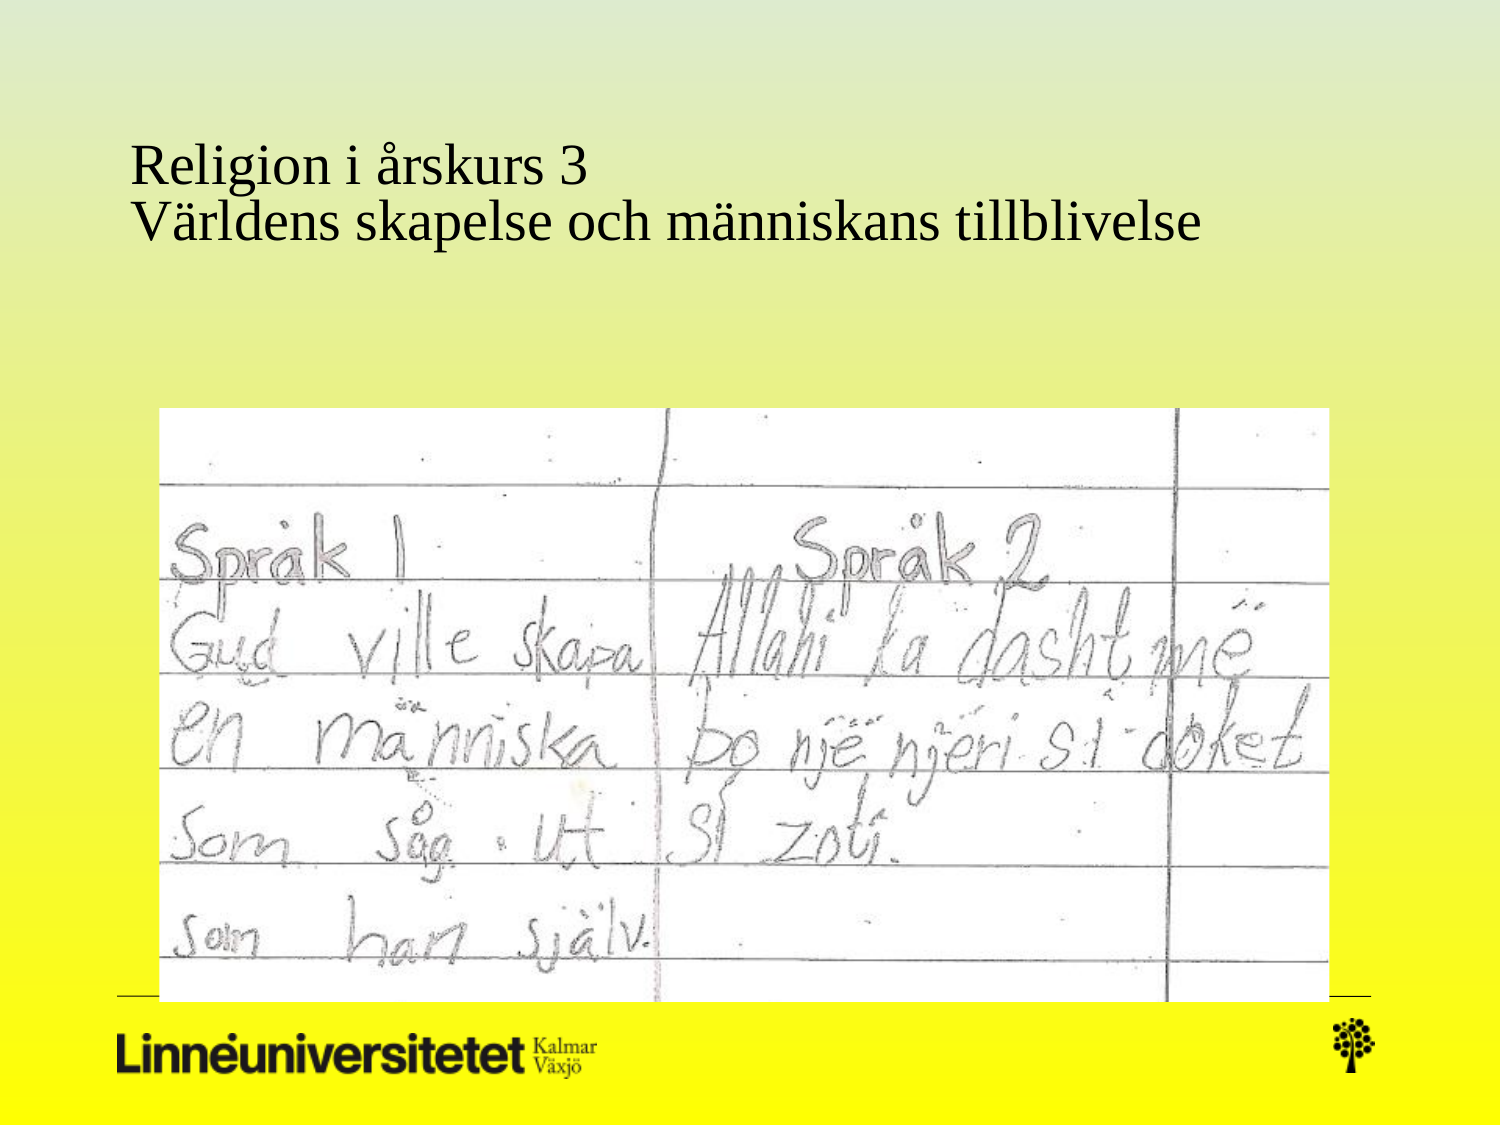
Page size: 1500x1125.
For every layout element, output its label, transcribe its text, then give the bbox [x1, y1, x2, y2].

picture [159, 408, 1330, 1002]
picture [117, 1033, 597, 1079]
title Religion i årskurs 3 Världens skapelse och människans tillblivelse [115, 132, 1370, 378]
picture [1333, 1018, 1375, 1073]
